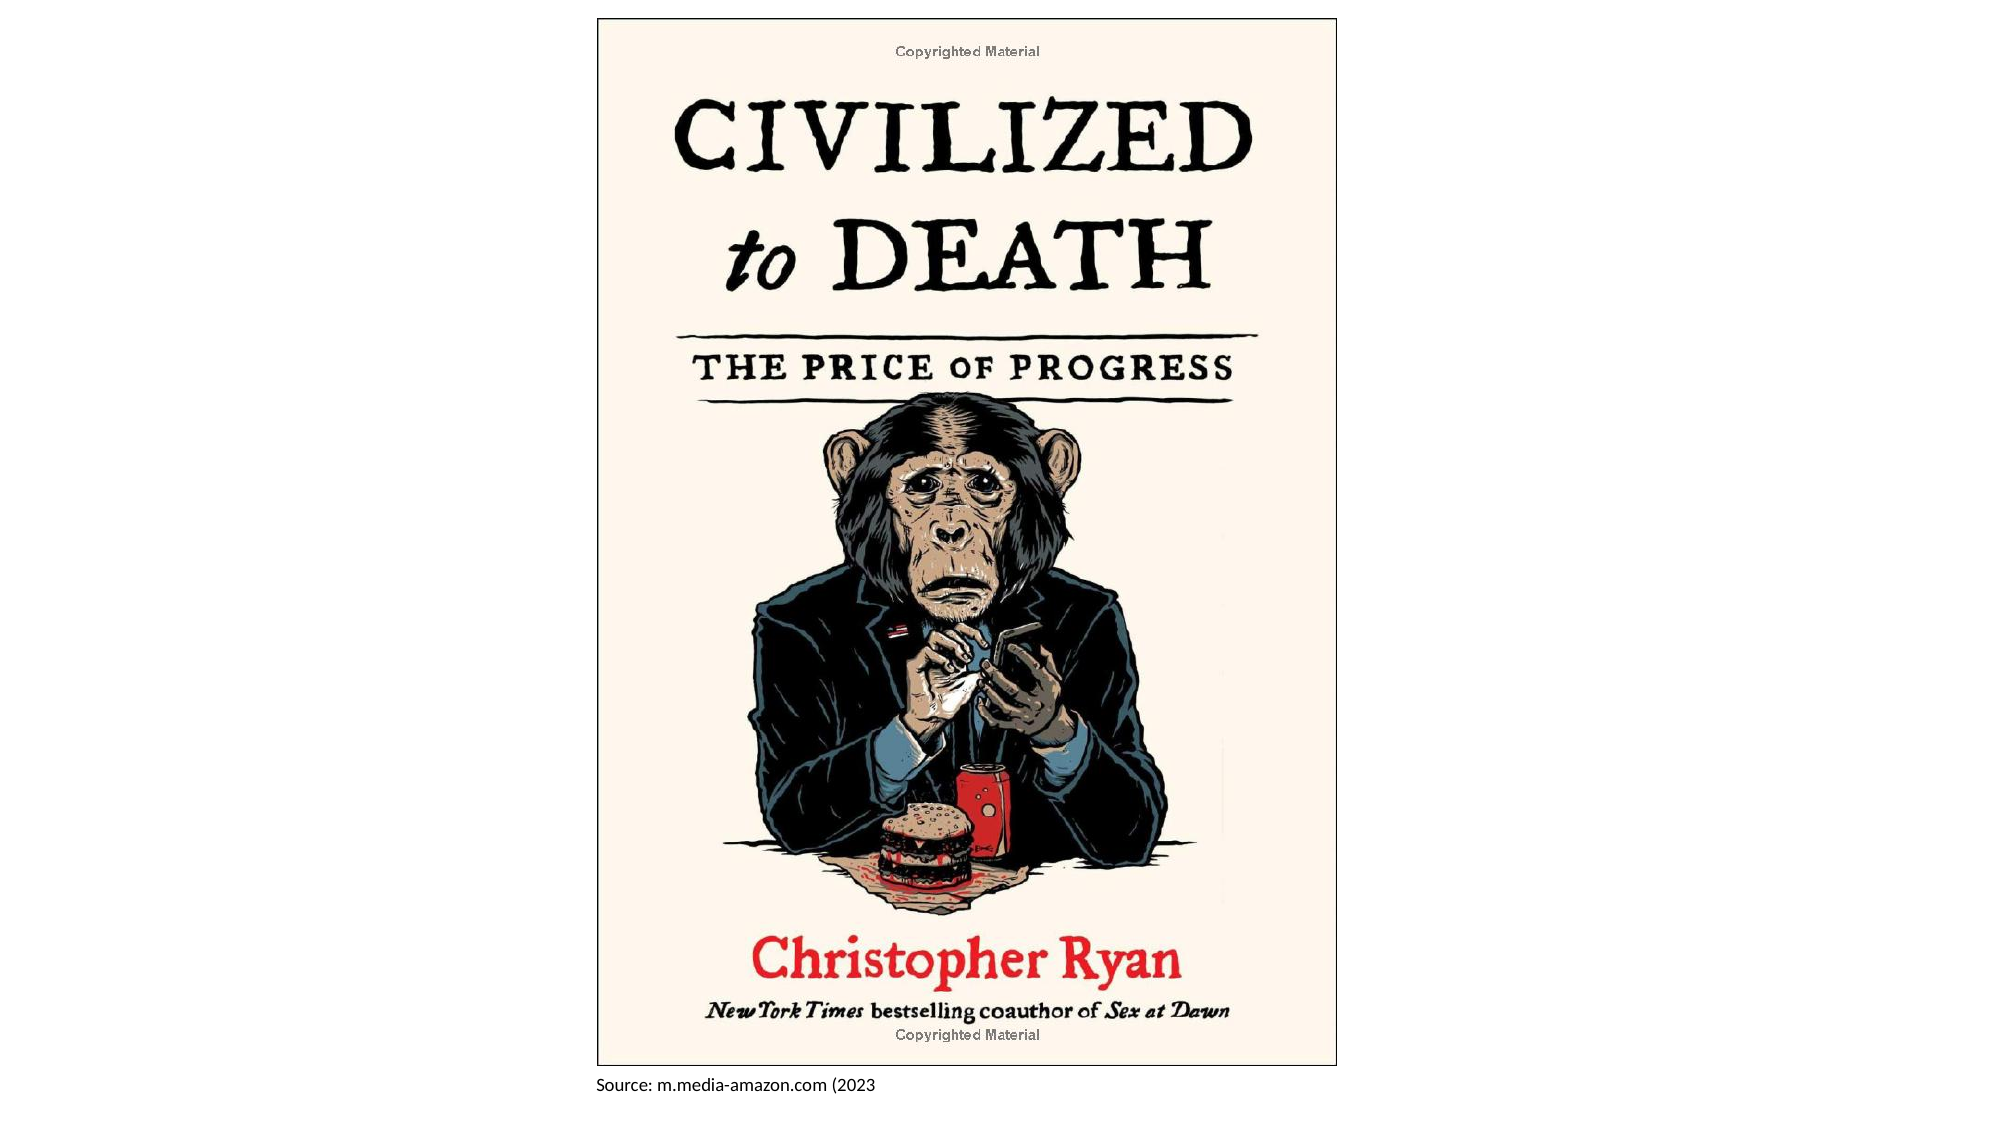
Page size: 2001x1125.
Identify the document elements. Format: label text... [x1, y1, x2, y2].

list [597, 18, 1337, 1066]
text_box Source: m.media-amazon.com (2023 [581, 1065, 1587, 1103]
